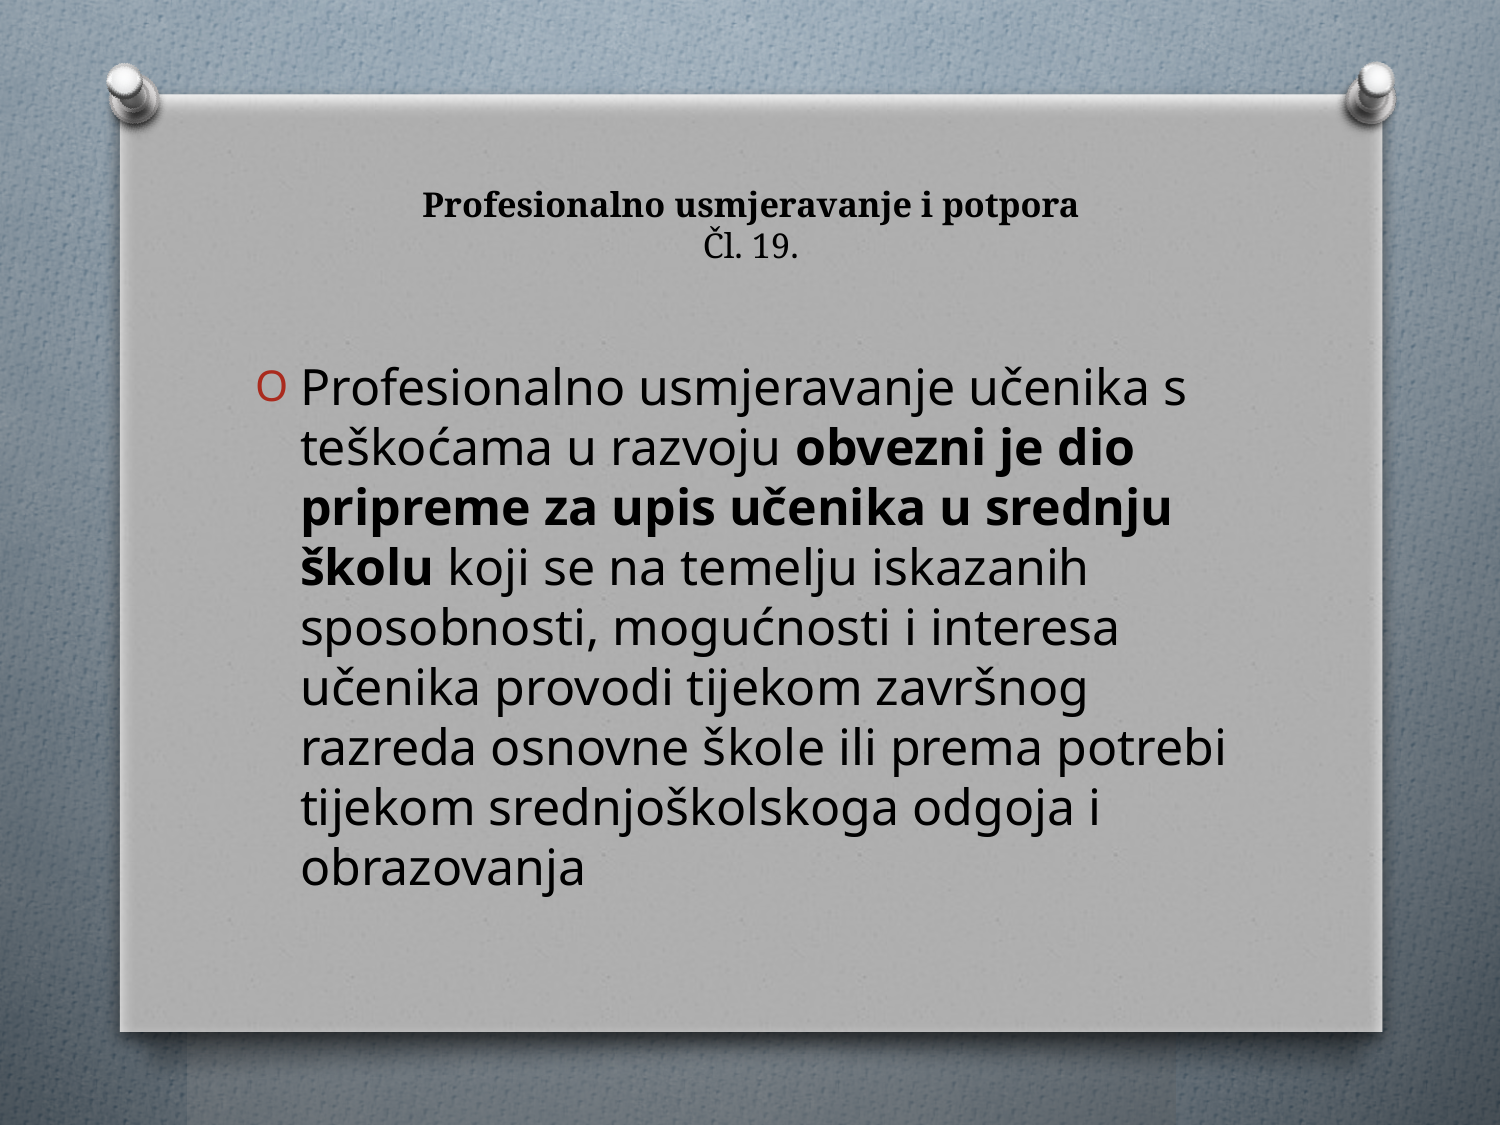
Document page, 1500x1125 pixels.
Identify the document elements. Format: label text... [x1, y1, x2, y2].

picture [75, 29, 198, 153]
list Profesionalno usmjeravanje učenika s teškoćama u razvoju obvezni je dio pripreme za upis učenika u srednju školu koji se na temelju iskazanih sposobnosti, mogućnosti i interesa učenika provodi tijekom završnog razreda osnovne škole ili prema potrebi tijekom srednjoškolskoga odgoja i obrazovanja [240, 347, 1257, 939]
title Profesionalno usmjeravanje i potpora Čl. 19. [179, 134, 1323, 332]
picture [1317, 35, 1439, 156]
